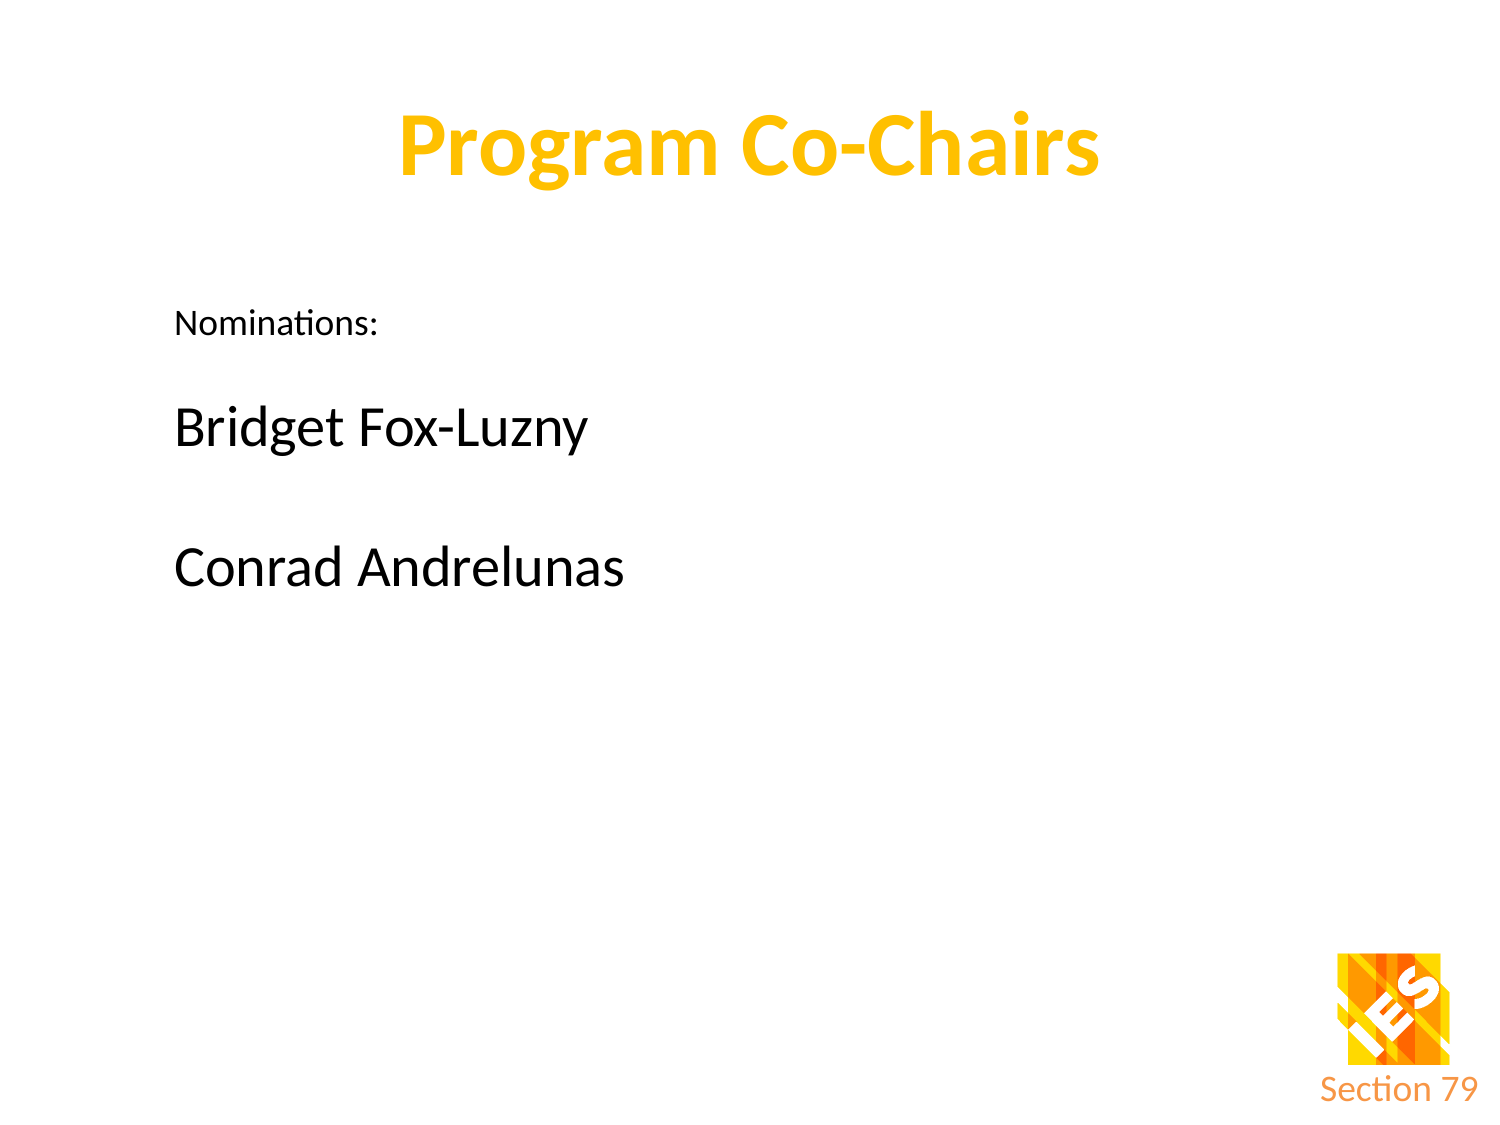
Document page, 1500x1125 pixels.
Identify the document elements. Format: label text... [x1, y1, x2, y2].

picture [1328, 928, 1467, 1084]
text_box Nominations: Bridget Fox-Luzny Conrad Andrelunas [159, 290, 1376, 696]
title Program Co-Chairs [75, 45, 1425, 233]
